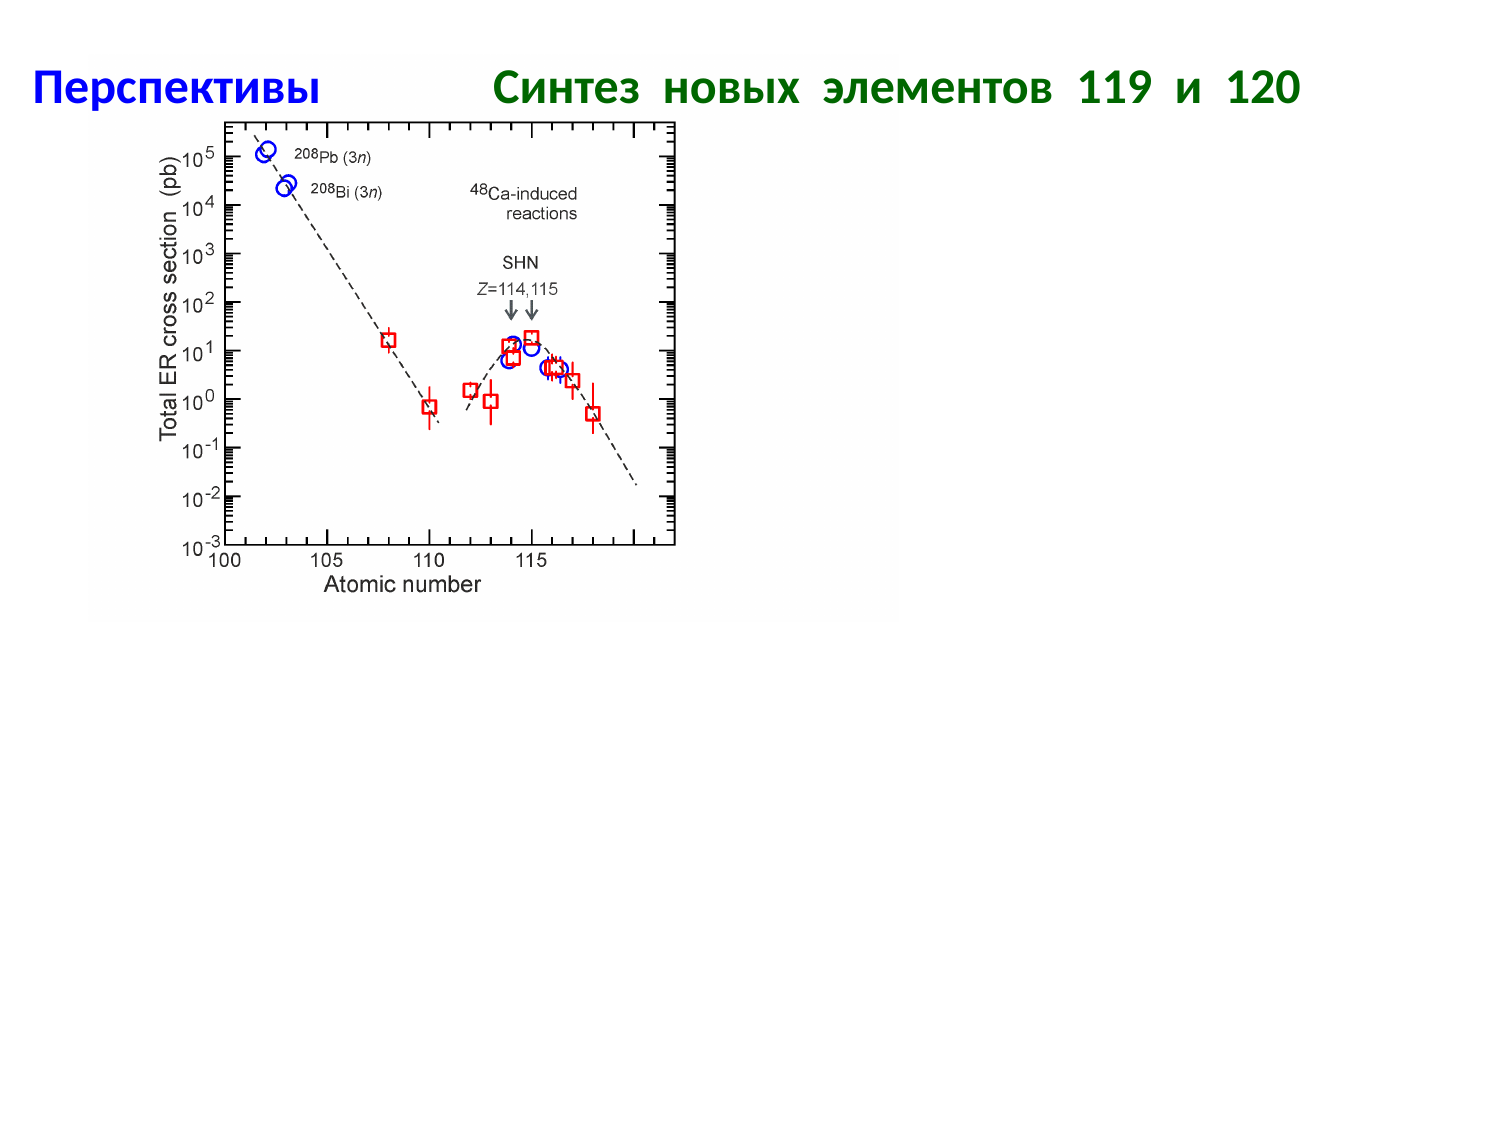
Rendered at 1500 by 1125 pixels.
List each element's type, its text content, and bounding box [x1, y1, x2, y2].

text_box Перспективы [17, 30, 384, 138]
picture [88, 54, 899, 622]
text_box Синтез новых элементов 119 и 120 [478, 30, 1329, 138]
